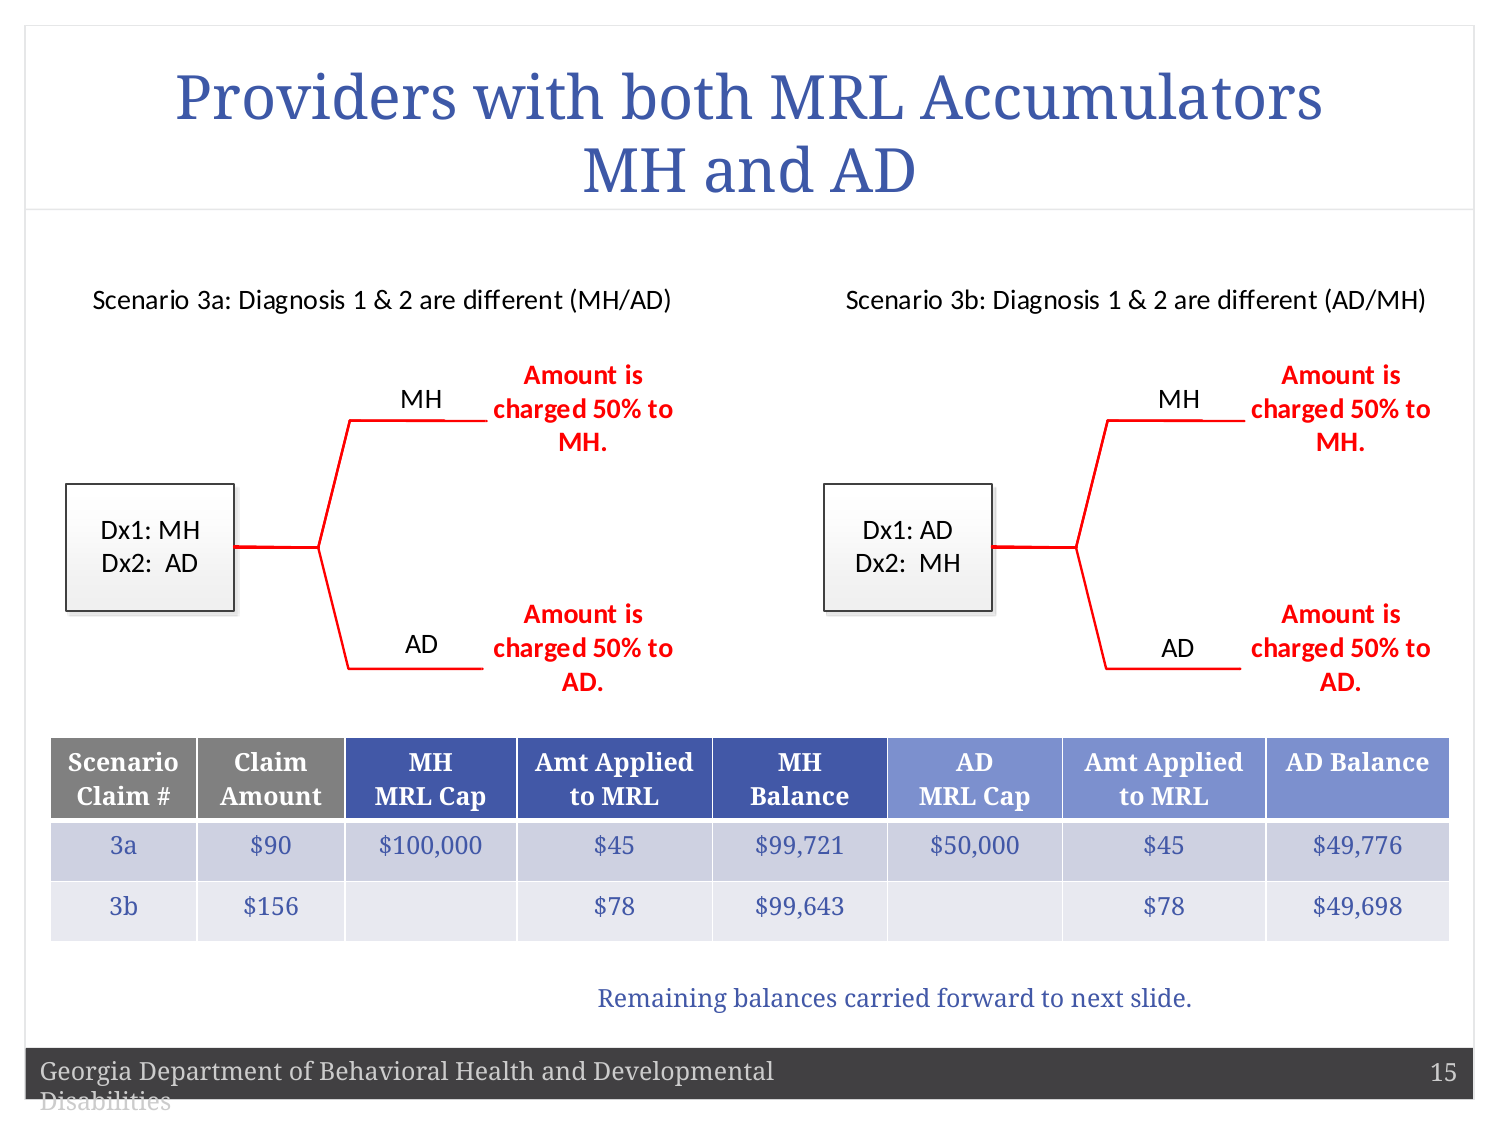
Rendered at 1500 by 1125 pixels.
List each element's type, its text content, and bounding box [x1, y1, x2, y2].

picture [62, 272, 1451, 713]
table_header AD MRL Cap [888, 738, 1062, 818]
table_cell $45 [518, 823, 712, 881]
table_cell [346, 882, 516, 941]
table_cell $49,776 [1267, 823, 1449, 881]
table_cell $100,000 [346, 823, 516, 881]
table_header Amt Applied to MRL [518, 738, 712, 818]
table_header Claim Amount [198, 738, 344, 818]
text_box Remaining balances carried forward to next slide. [582, 975, 1208, 1020]
table_header MH Balance [713, 738, 887, 818]
table_cell $45 [1063, 823, 1265, 881]
table_cell $99,721 [713, 823, 887, 881]
table_cell [888, 882, 1062, 941]
table_cell $78 [1063, 882, 1265, 941]
table_cell 3b [51, 882, 196, 941]
table_cell $50,000 [888, 823, 1062, 881]
table_cell $99,643 [713, 882, 887, 941]
table_cell $78 [518, 882, 712, 941]
table_header Scenario Claim # [51, 738, 196, 818]
table_header AD Balance [1267, 738, 1449, 818]
table_header MH MRL Cap [346, 738, 516, 818]
table_cell $90 [198, 823, 344, 881]
table_cell $156 [198, 882, 344, 941]
table_header Amt Applied to MRL [1063, 738, 1265, 818]
table_cell $49,698 [1267, 882, 1449, 941]
title Providers with both MRL Accumulators MH and AD [50, 50, 1450, 213]
table_cell 3a [51, 823, 196, 881]
